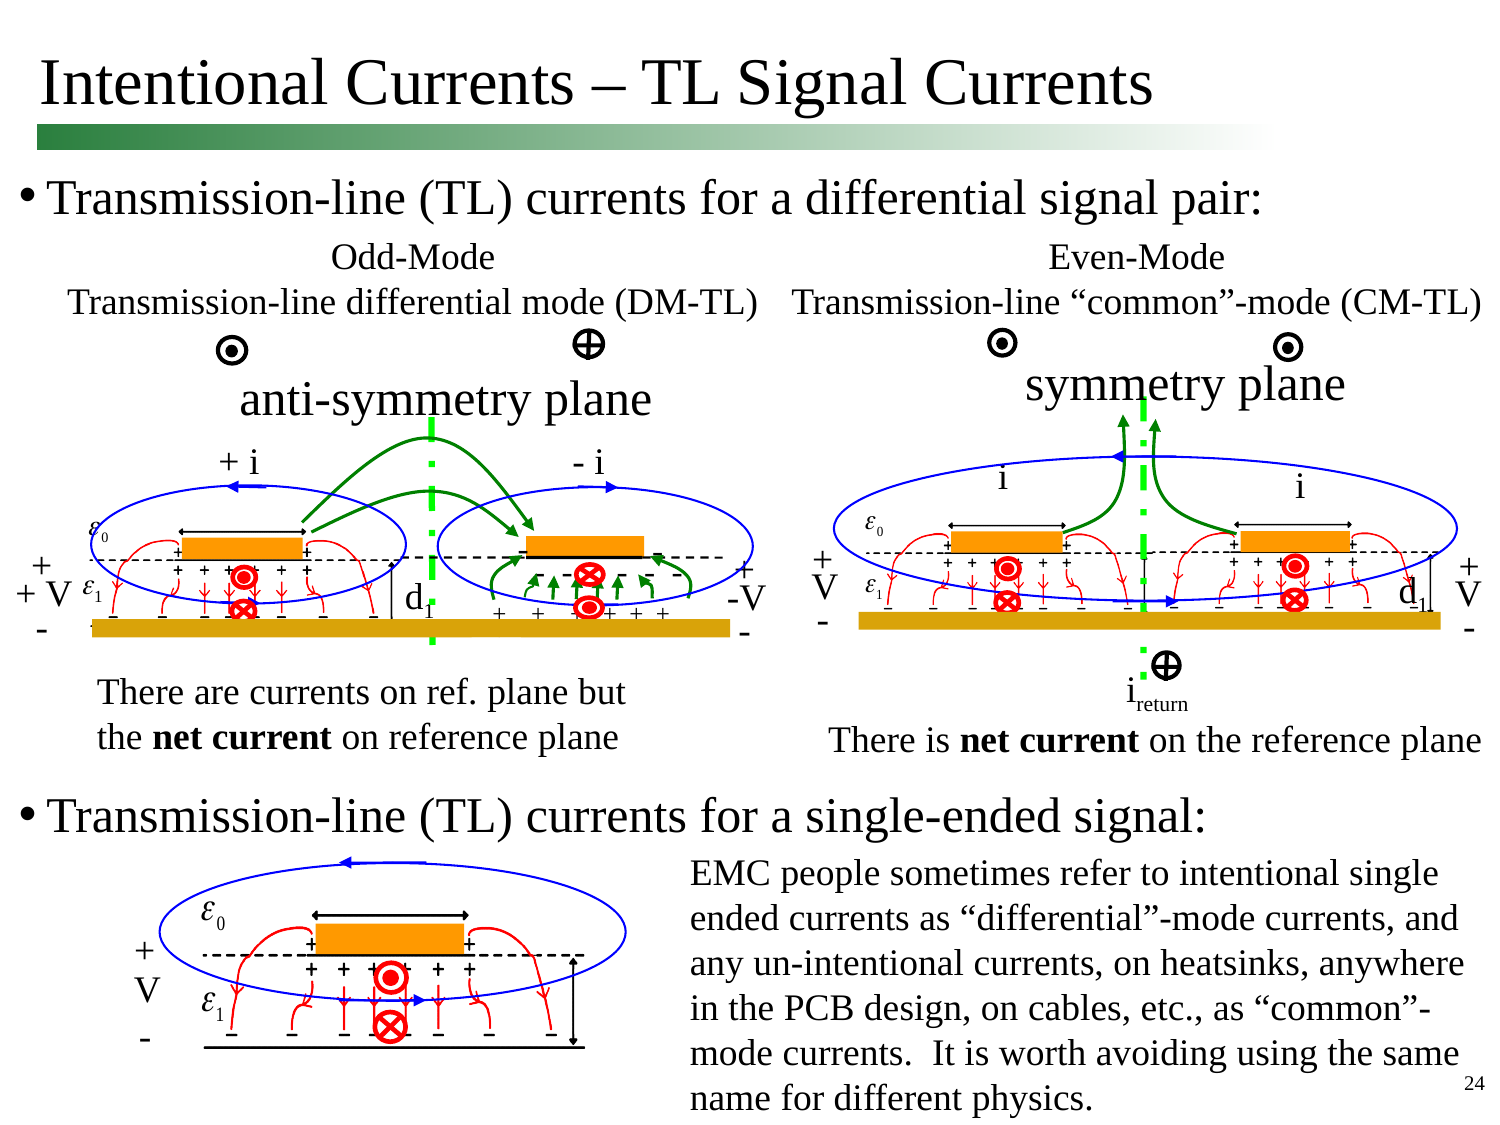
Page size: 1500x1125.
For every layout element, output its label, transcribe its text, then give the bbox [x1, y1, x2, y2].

text_box There are currents on ref. plane but the net current on reference plane [82, 672, 679, 765]
text_box Even-Mode Transmission-line “common”-mode (CM-TL) [776, 224, 1498, 329]
text_box EMC people sometimes refer to intentional single ended currents as “differential”-mode currents, and any un-intentional currents, on heatsinks, anywhere in the PCB design, on cables, etc., as “common”-mode currents. It is worth avoiding using the same name for different physics. [674, 840, 1500, 1125]
text_box Transmission-line (TL) currents for a single-ended signal: [4, 775, 1224, 851]
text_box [0, 330, 782, 665]
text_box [795, 329, 1498, 718]
text_box Odd-Mode Transmission-line differential mode (DM-TL) [52, 232, 774, 328]
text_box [109, 862, 626, 1093]
title Intentional Currents – TL Signal Currents [24, 0, 1451, 126]
text_box There is net current on the reference plane [813, 725, 1498, 768]
text_box Transmission-line (TL) currents for a differential signal pair: [3, 157, 1280, 232]
